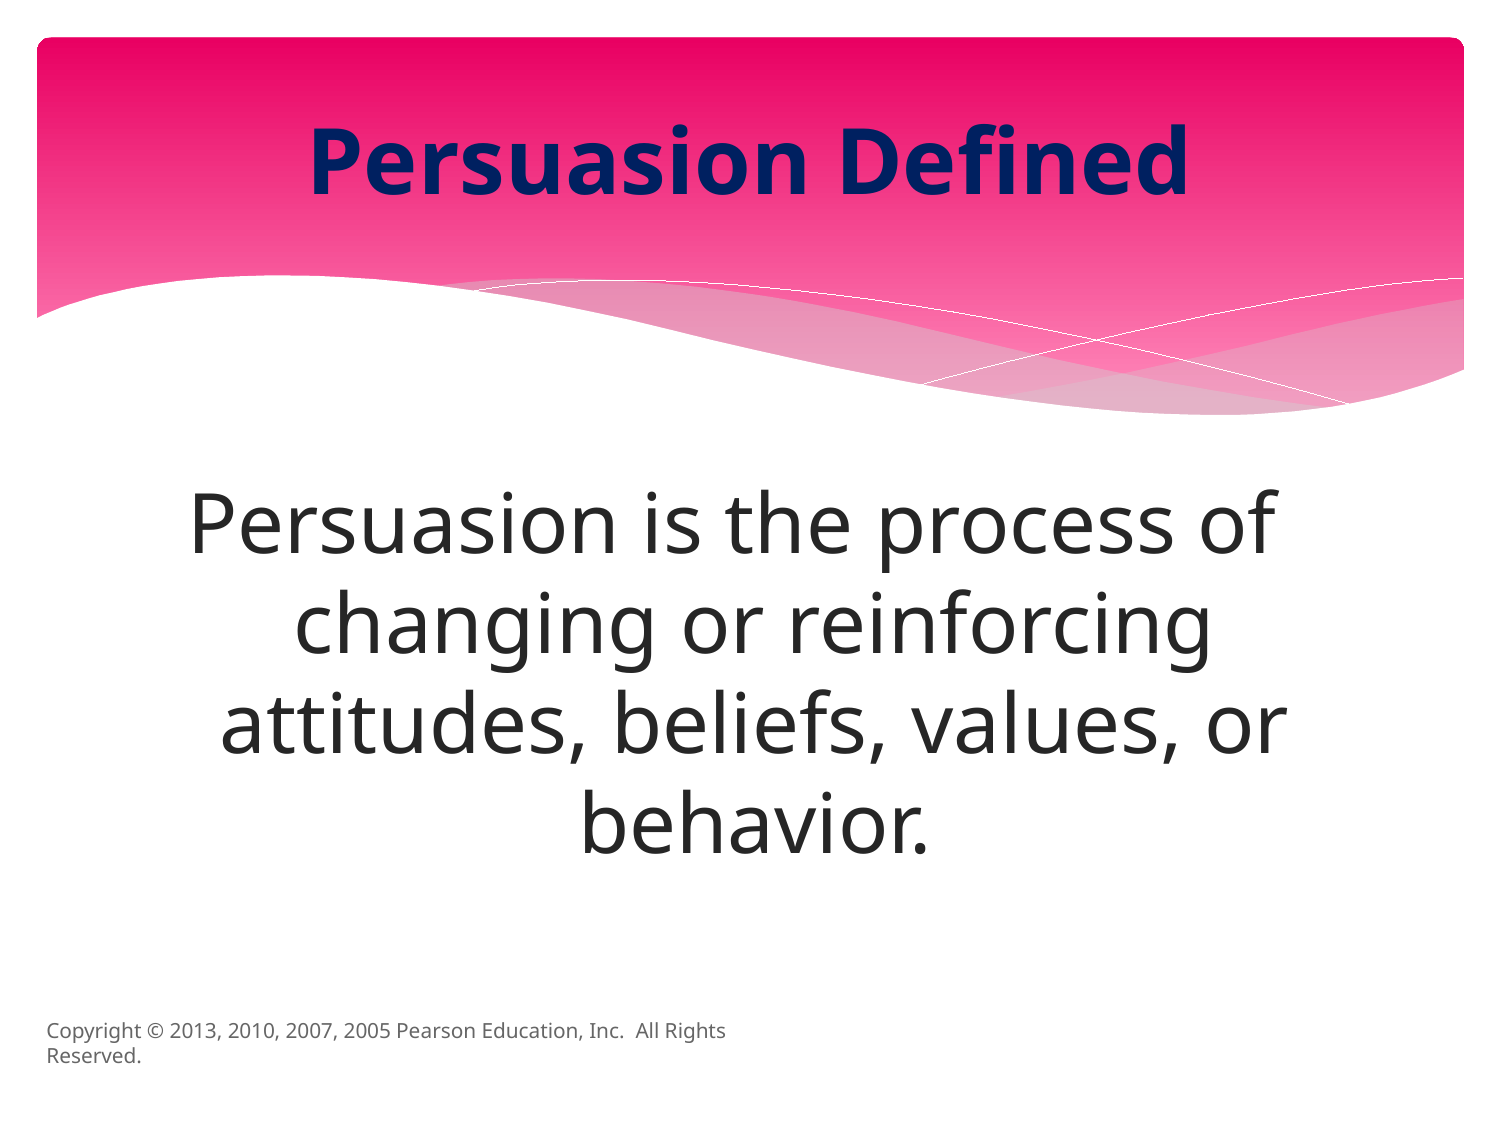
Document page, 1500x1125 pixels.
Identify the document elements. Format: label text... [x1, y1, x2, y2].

title Persuasion Defined [74, 55, 1426, 262]
list Persuasion is the process of changing or reinforcing attitudes, beliefs, values, or behavior. [124, 462, 1341, 1029]
